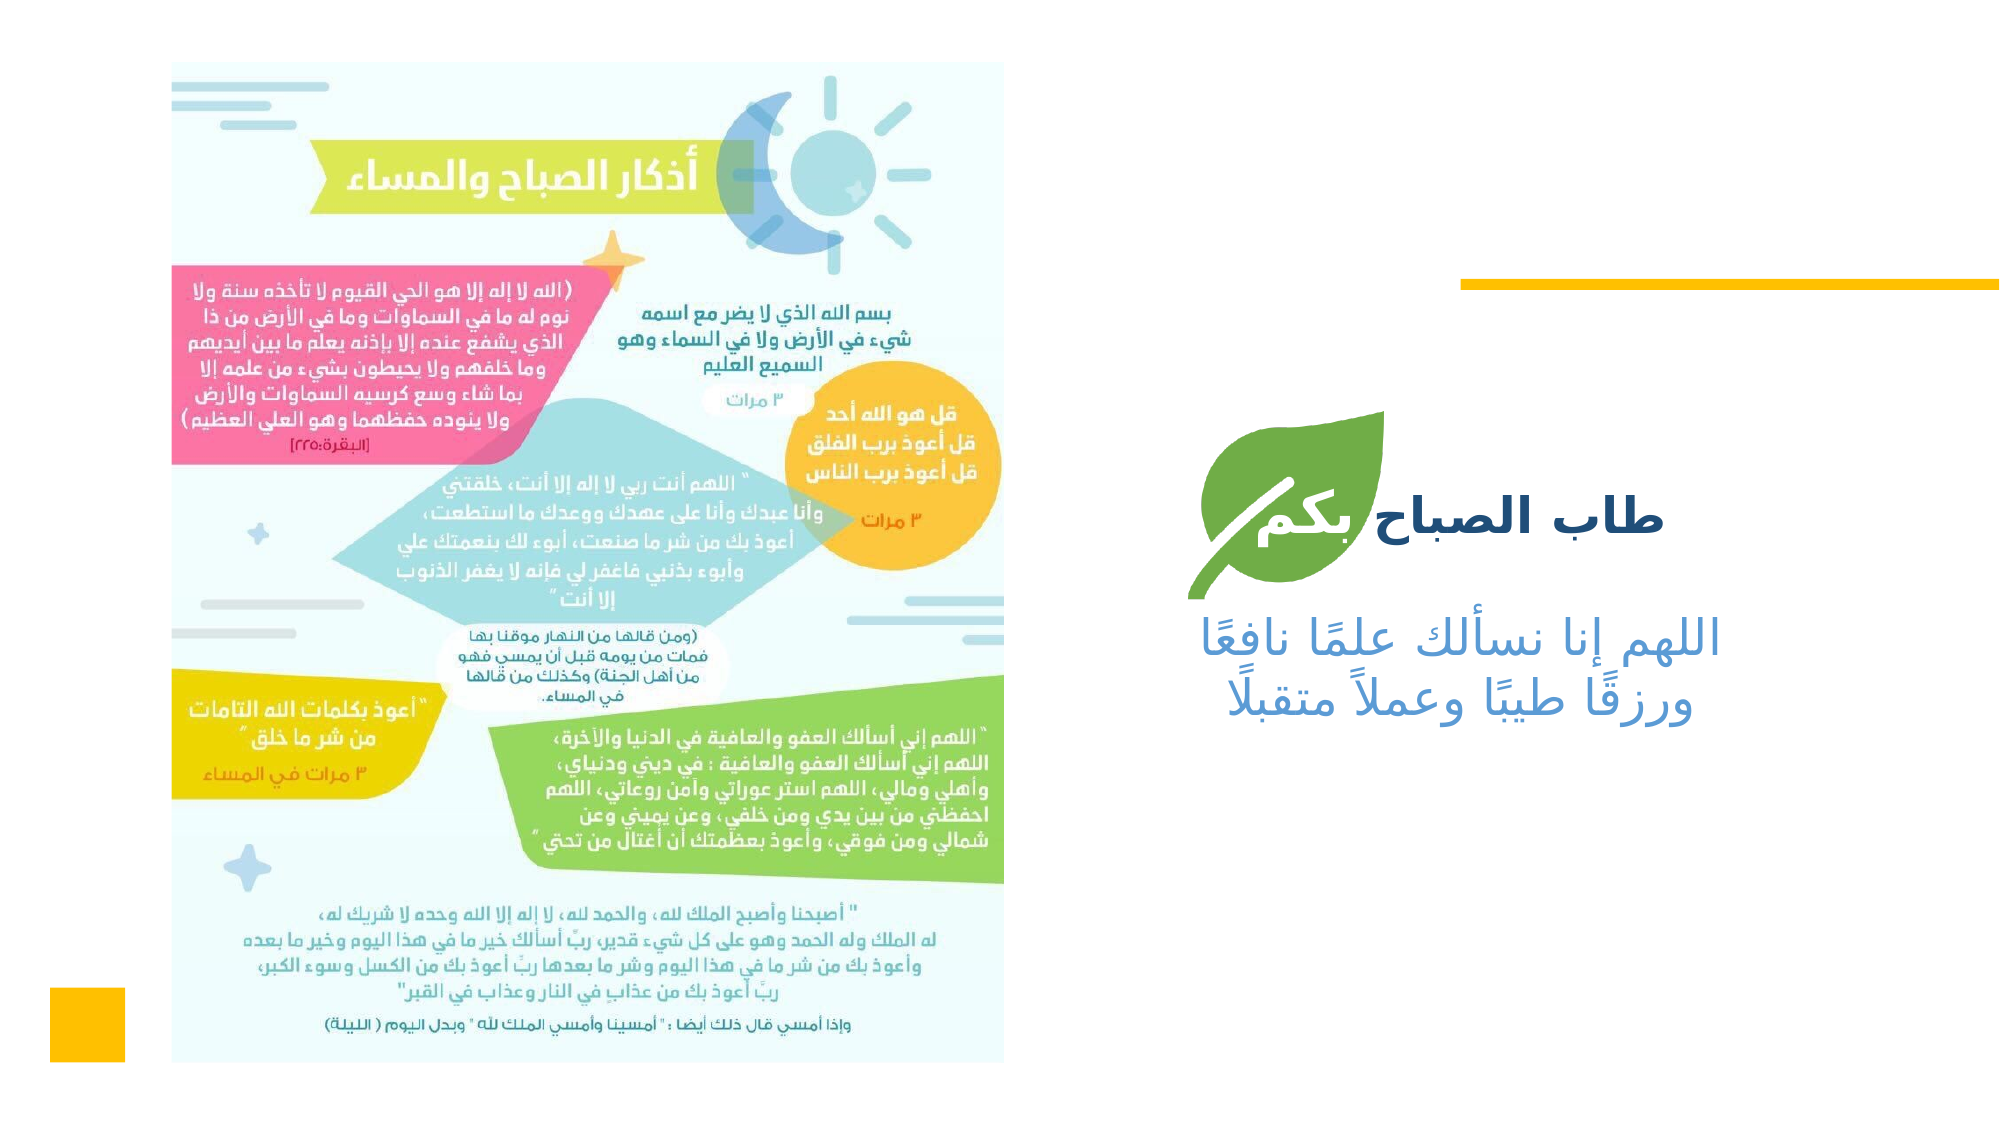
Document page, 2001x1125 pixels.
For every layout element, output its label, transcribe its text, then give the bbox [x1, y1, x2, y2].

text_box [49, 987, 126, 1063]
text_box طاب الصباح بكم اللهم إنا نسألك علمًا نافعًا ورزقًا طيبًا وعملاً متقبلًا [1135, 468, 1786, 733]
picture [1153, 372, 1418, 637]
picture [171, 62, 1004, 1063]
text_box [1460, 278, 2000, 291]
